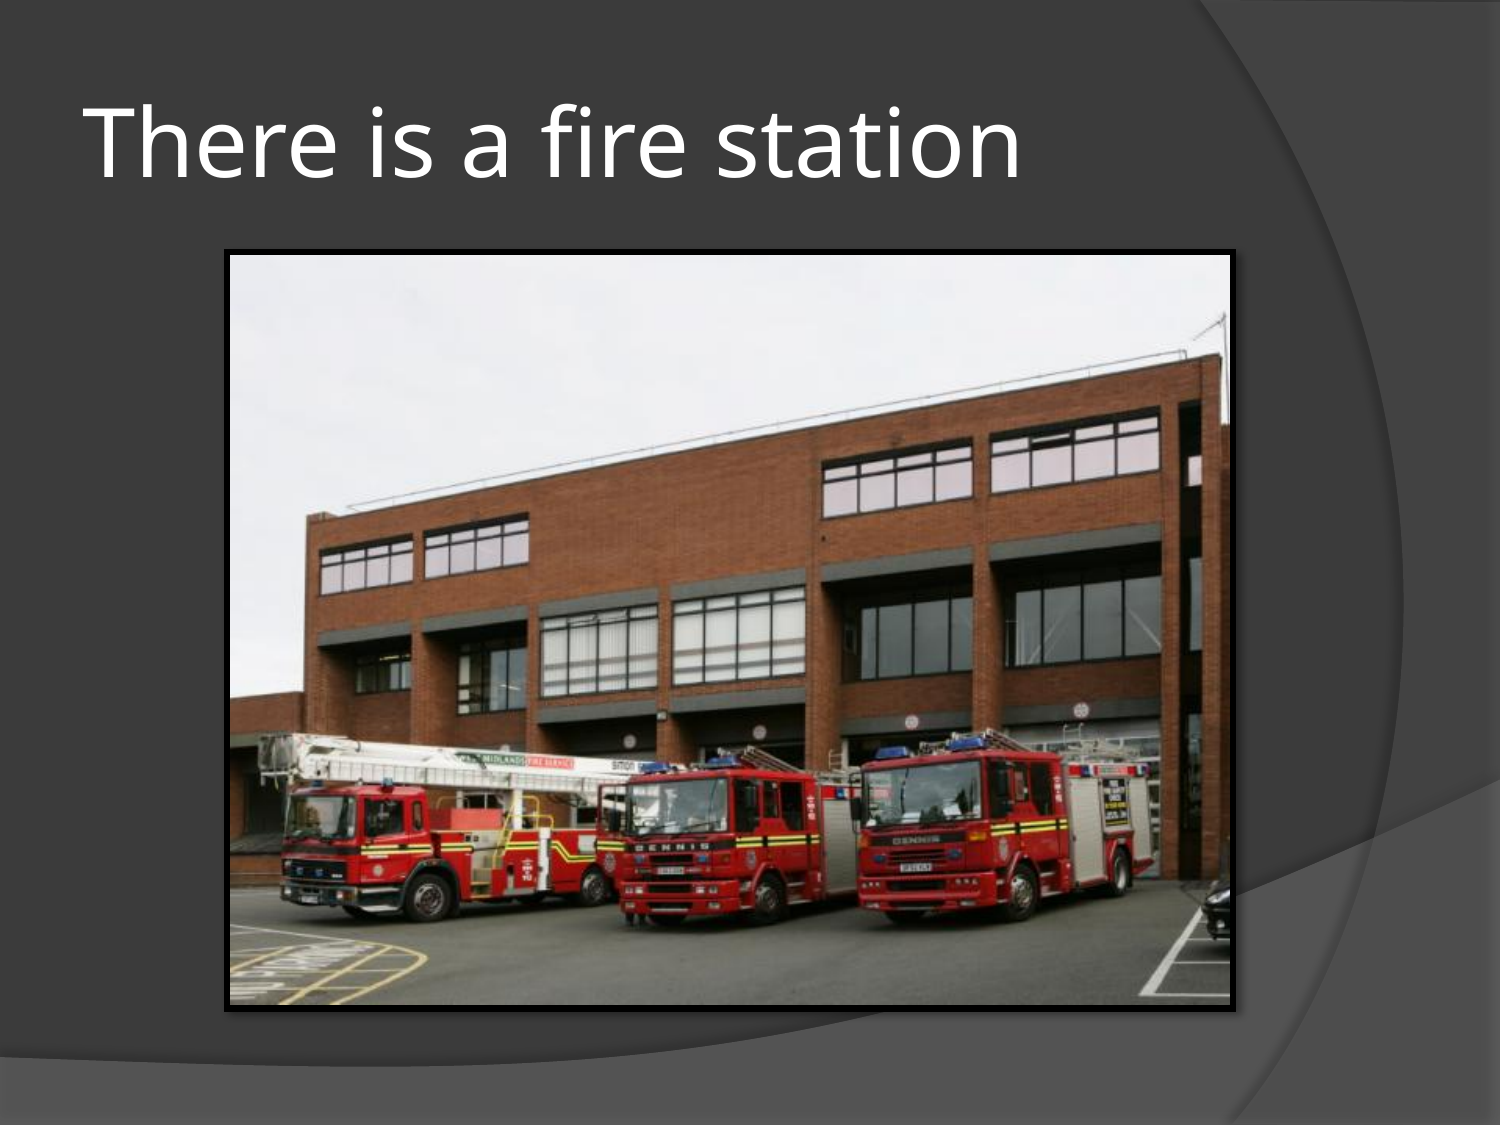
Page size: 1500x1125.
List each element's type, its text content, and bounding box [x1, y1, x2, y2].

picture [229, 255, 1231, 1006]
title There is a fire station [75, 45, 1301, 233]
